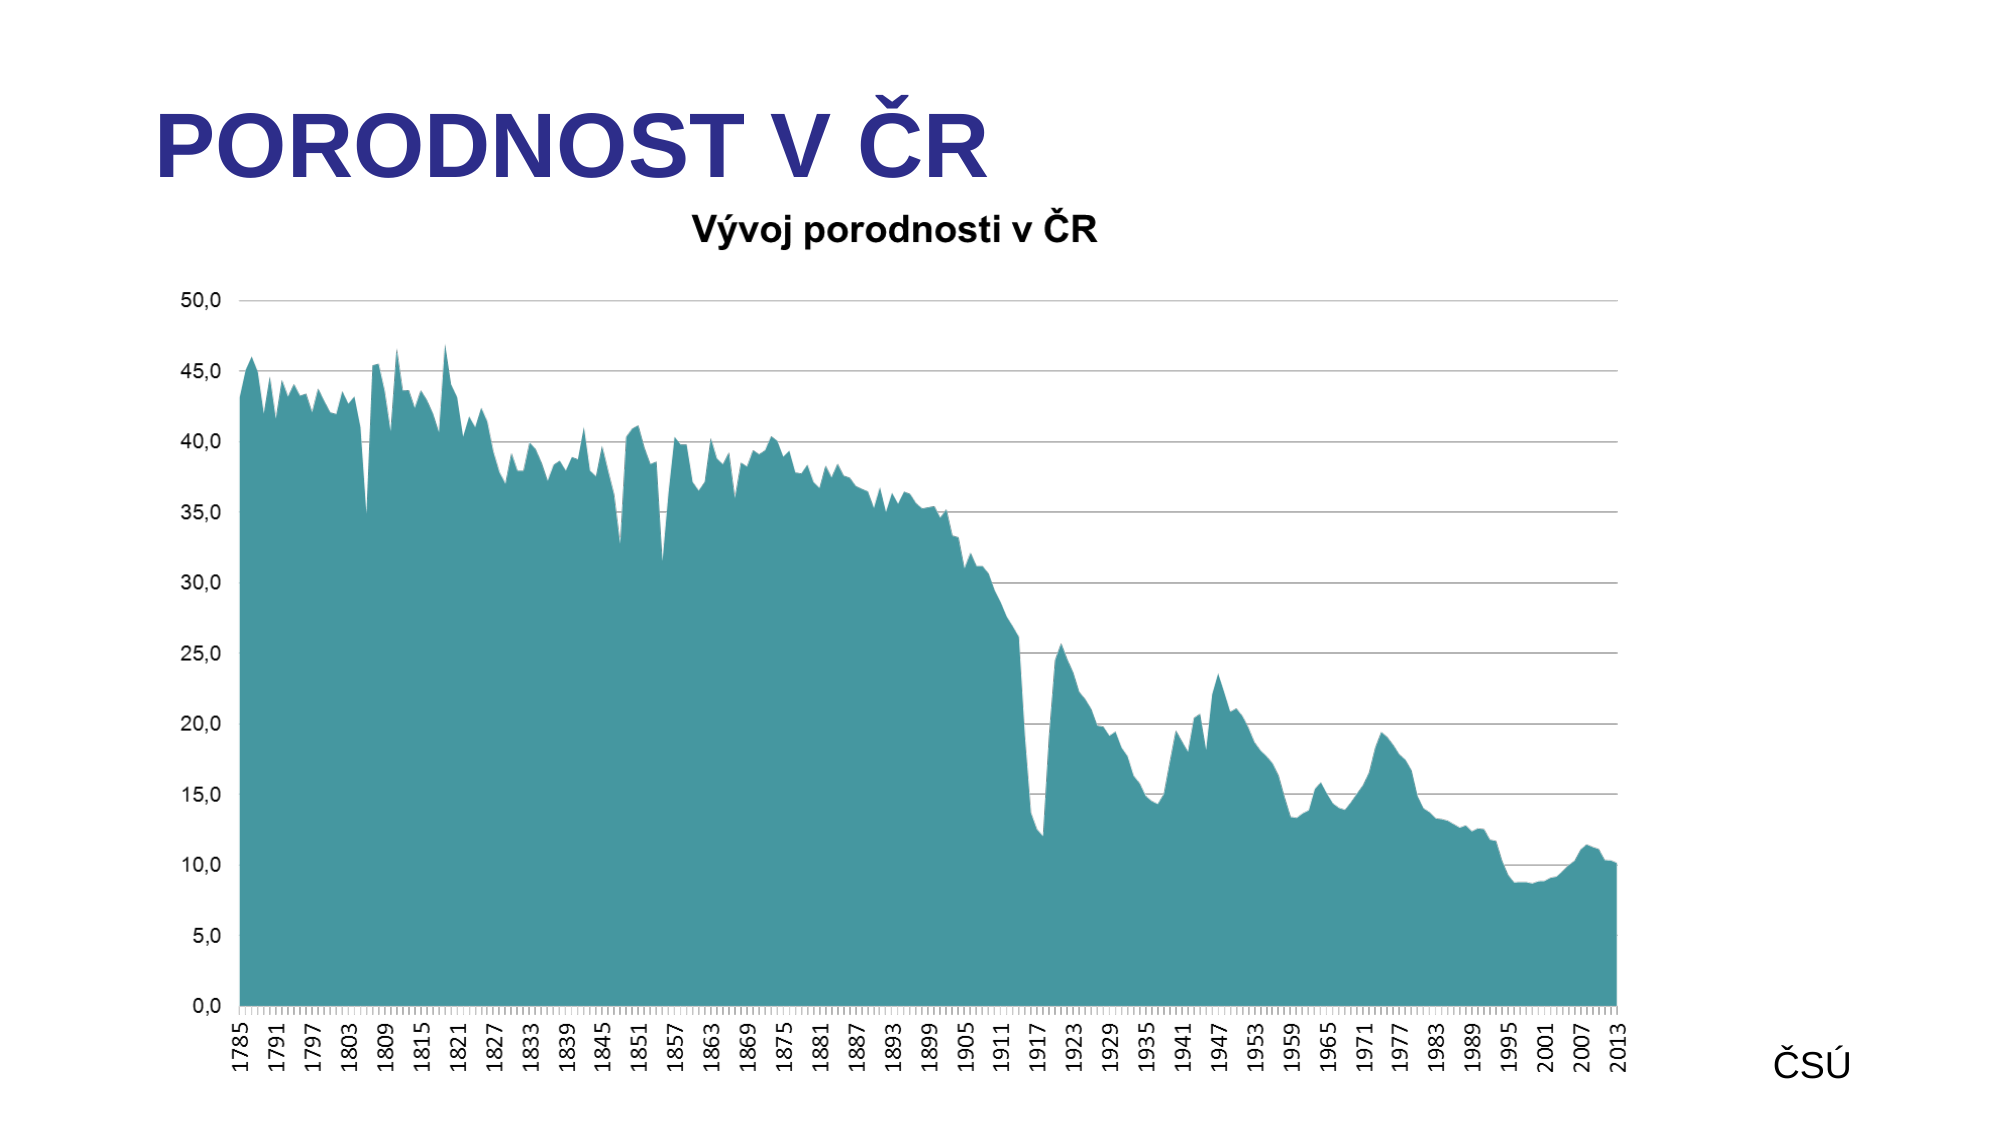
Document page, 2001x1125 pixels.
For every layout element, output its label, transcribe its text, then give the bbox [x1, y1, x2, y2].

title PORODNOST V ČR [139, 46, 1490, 183]
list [139, 183, 1651, 1111]
text_box ČSÚ [1758, 1033, 1923, 1094]
